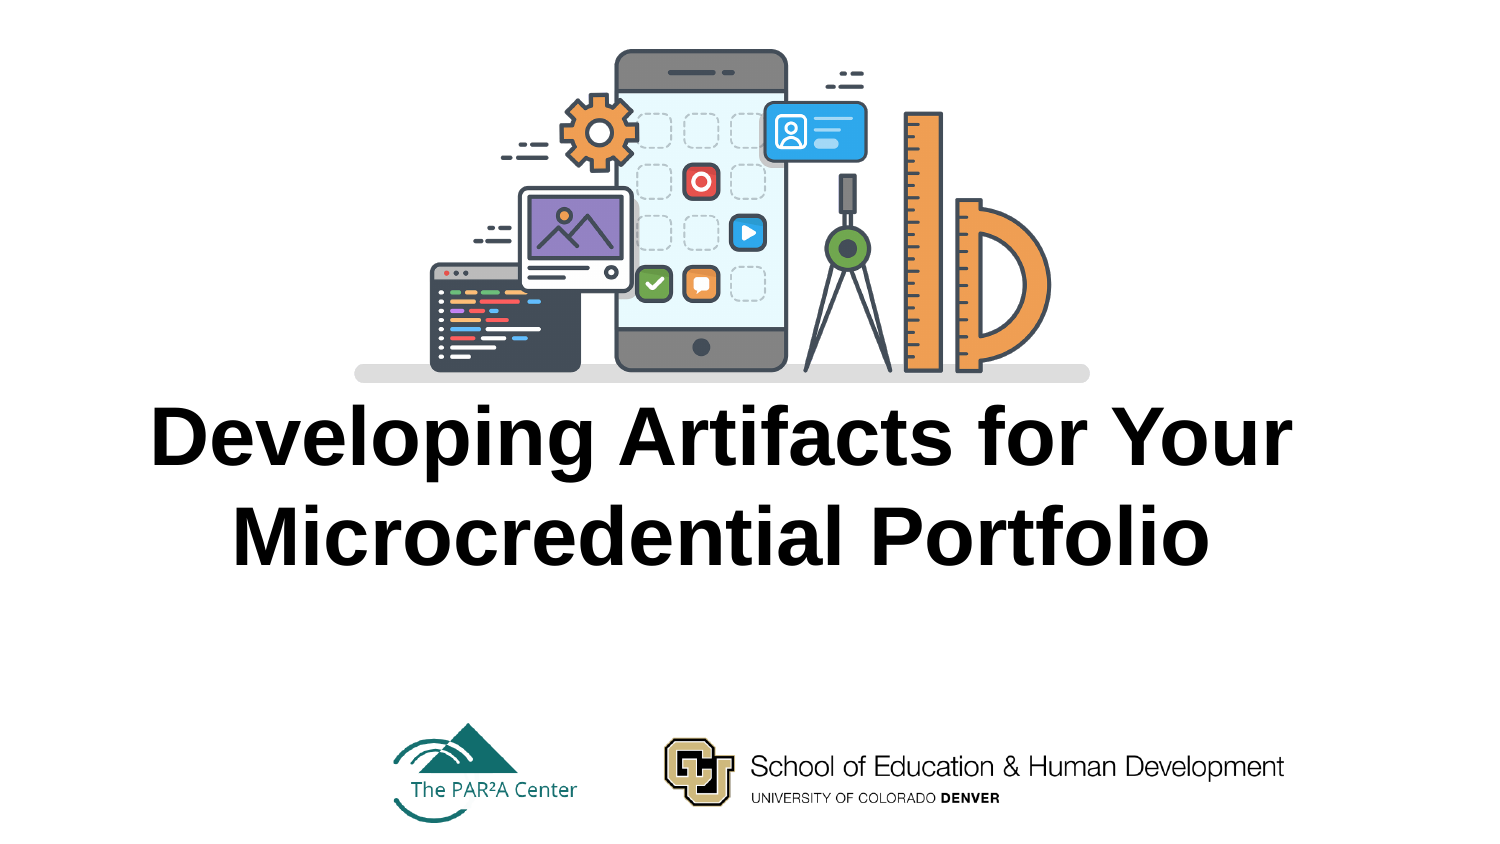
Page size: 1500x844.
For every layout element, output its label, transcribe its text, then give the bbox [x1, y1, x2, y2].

picture [381, 713, 589, 832]
title Developing Artifacts for Your Microcredential Portfolio [119, 382, 1324, 598]
picture [662, 737, 1284, 808]
picture [354, 49, 1090, 384]
